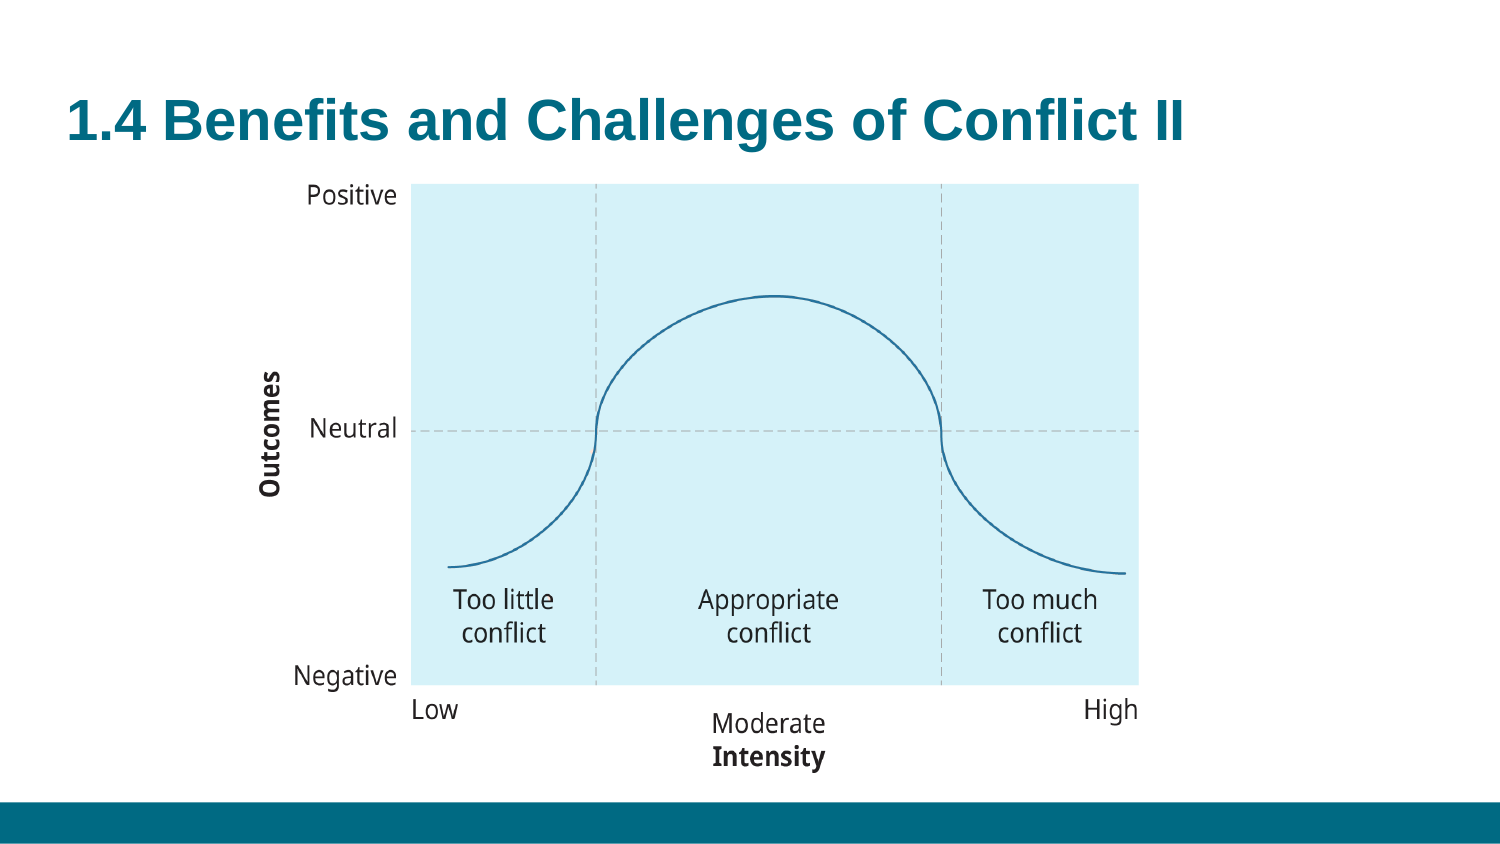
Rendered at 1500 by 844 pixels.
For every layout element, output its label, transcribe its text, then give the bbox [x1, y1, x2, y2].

picture [255, 179, 1140, 777]
title 1.4 Benefits and Challenges of Conflict II [51, 67, 1449, 167]
